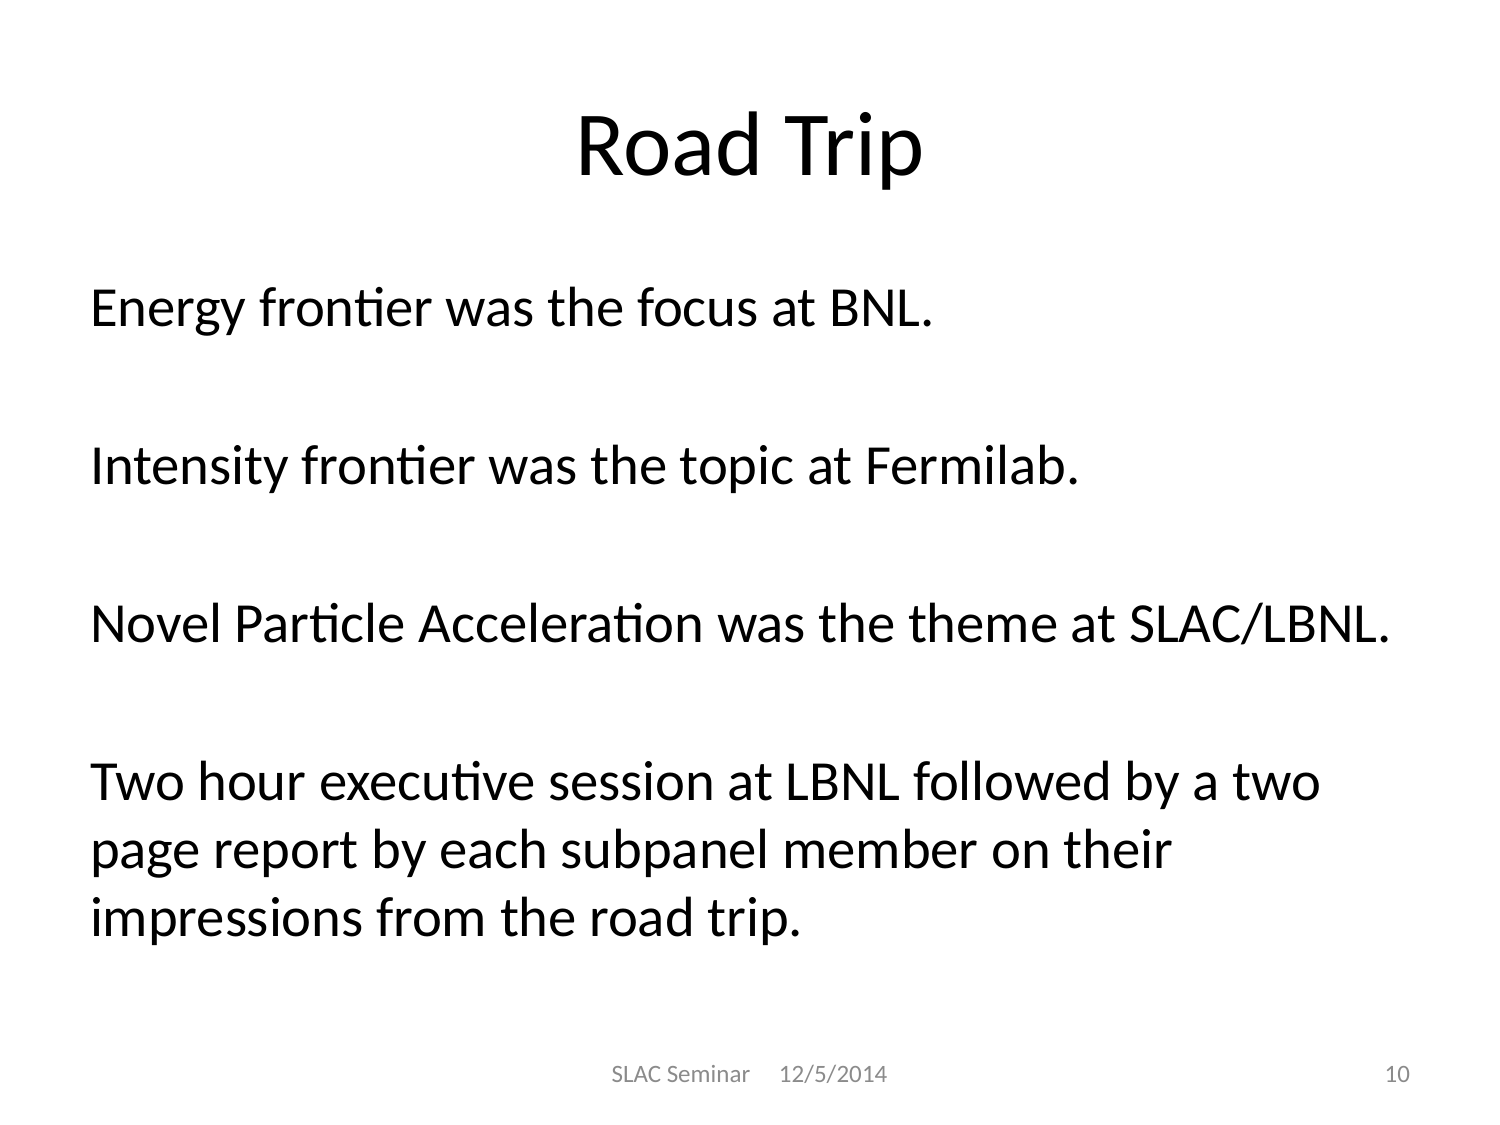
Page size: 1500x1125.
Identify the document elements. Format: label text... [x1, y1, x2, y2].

title Road Trip [75, 45, 1425, 233]
slide_number 10 [1074, 1042, 1425, 1103]
list Energy frontier was the focus at BNL. Intensity frontier was the topic at Fermilab. Novel Particle Acceleration was the theme at SLAC/LBNL. Two hour executive session at LBNL followed by a two page report by each subpanel member on their impressions from the road trip. [75, 262, 1425, 1005]
footer SLAC Seminar 12/5/2014 [512, 1042, 988, 1103]
